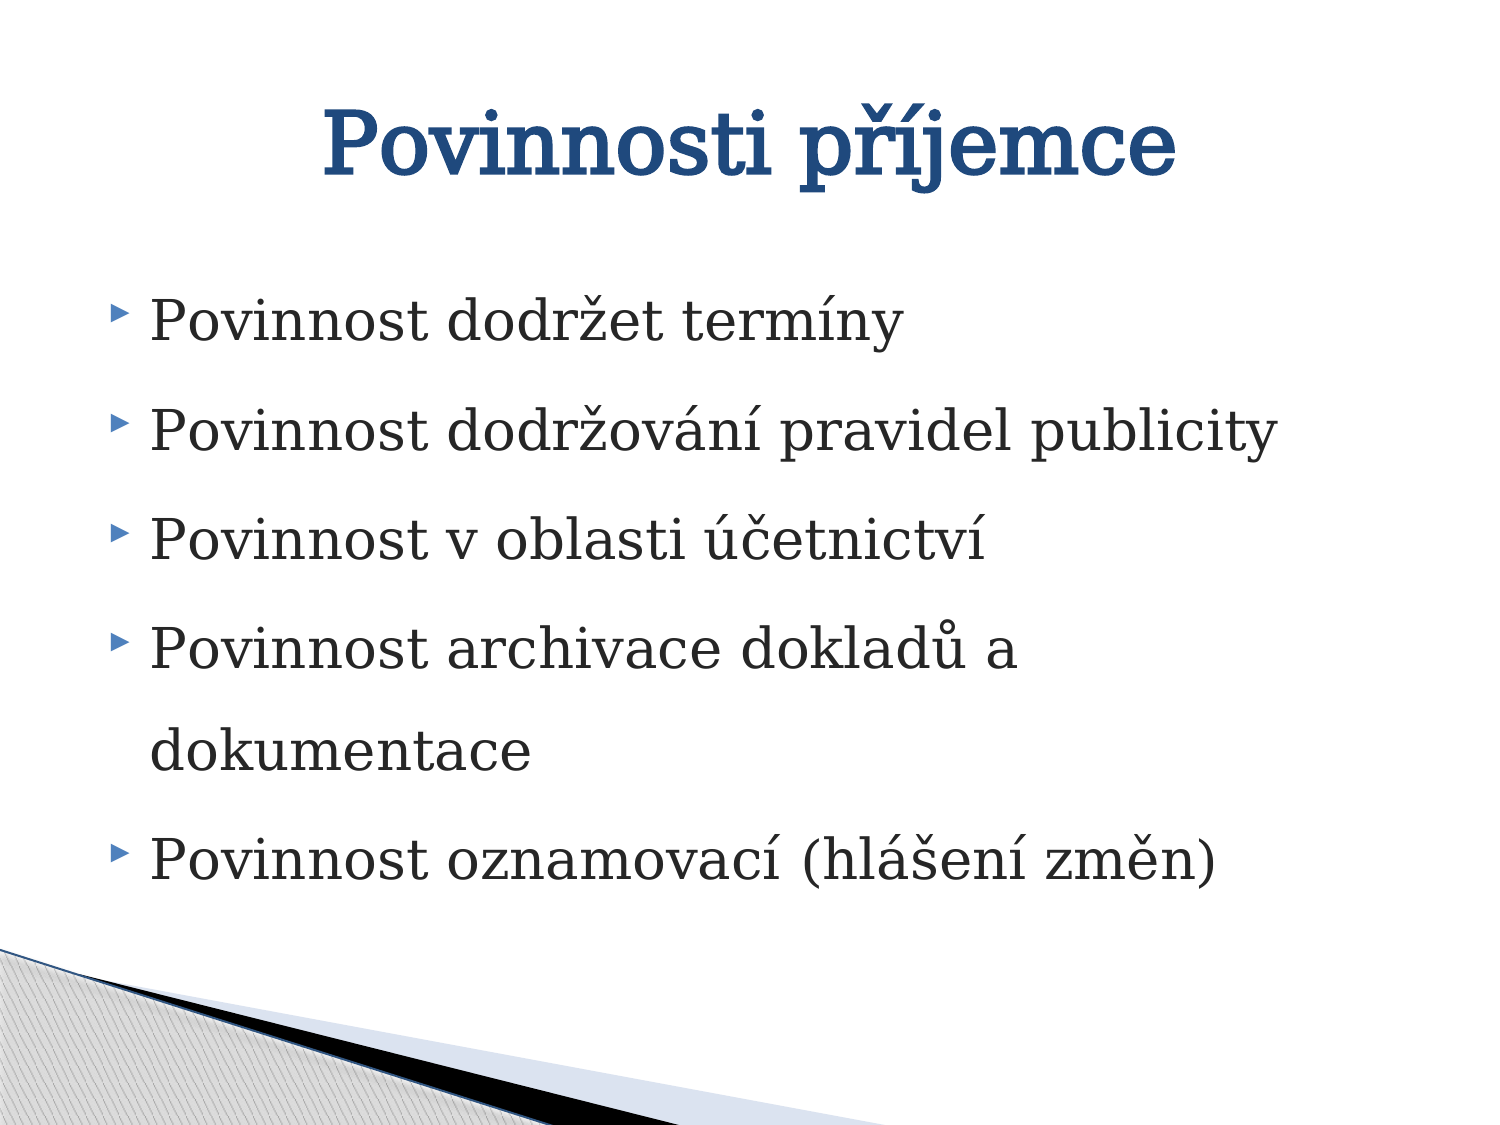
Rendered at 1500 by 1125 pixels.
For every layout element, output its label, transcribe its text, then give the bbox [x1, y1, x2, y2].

list Povinnost dodržet termíny Povinnost dodržování pravidel publicity Povinnost v oblasti účetnictví Povinnost archivace dokladů a dokumentace Povinnost oznamovací (hlášení změn) [75, 243, 1425, 986]
title Povinnosti příjemce [75, 45, 1425, 233]
